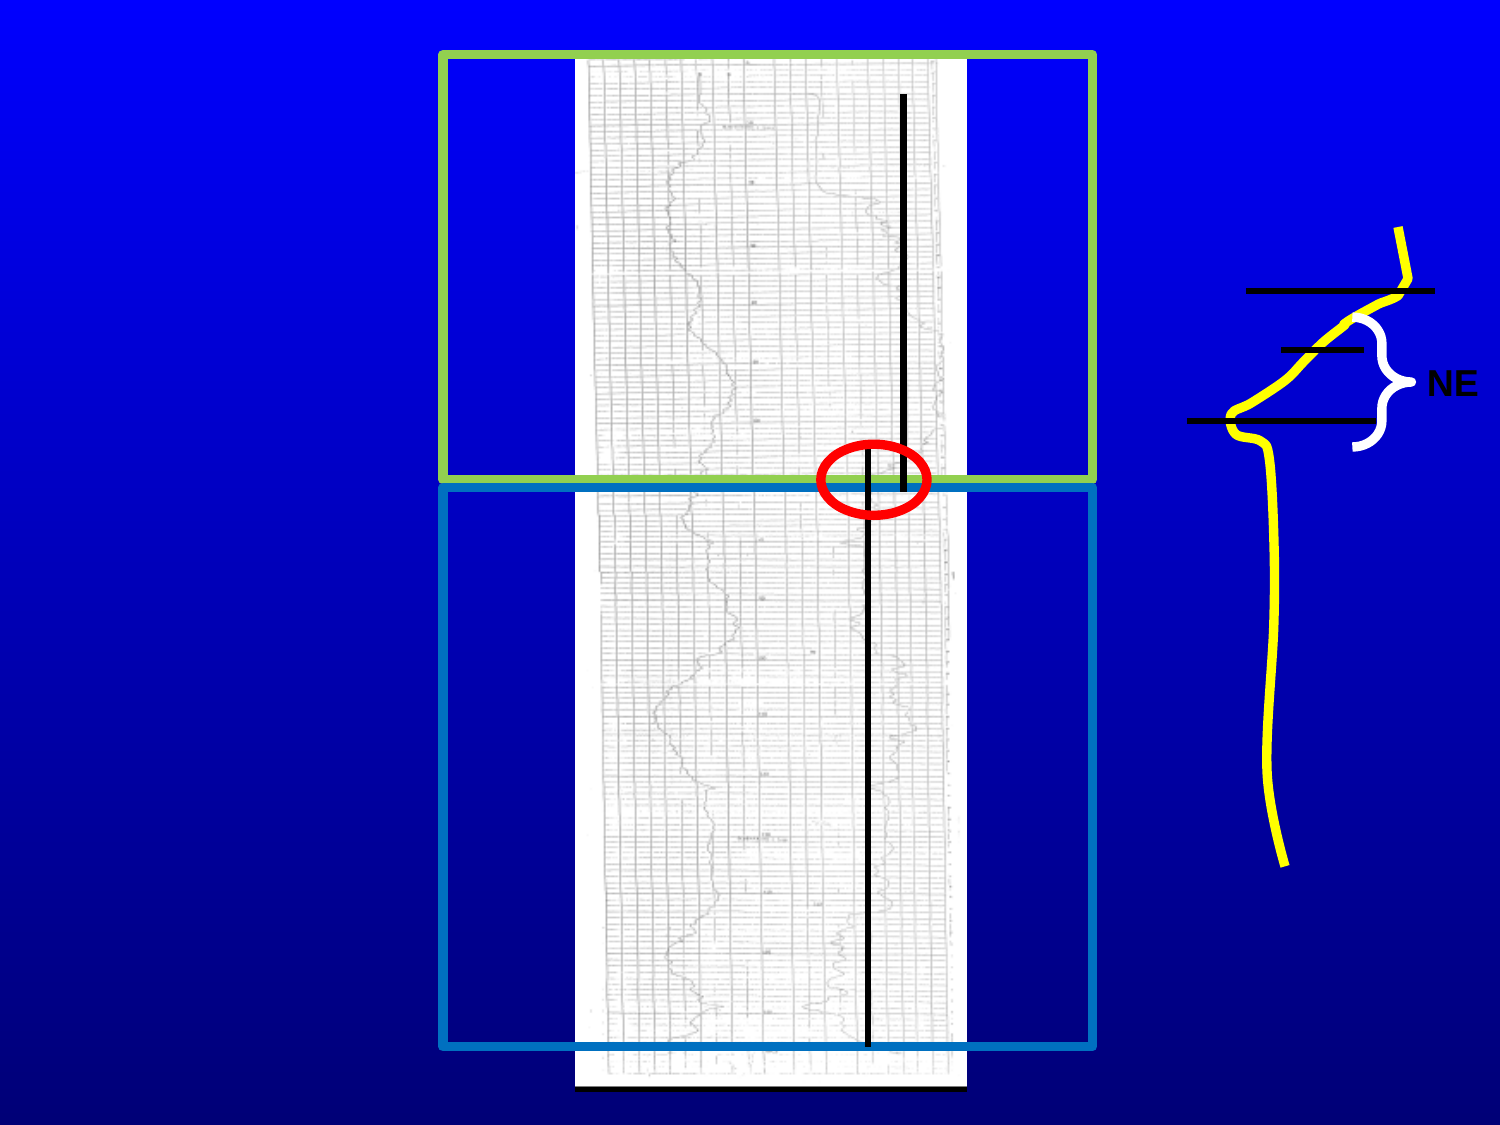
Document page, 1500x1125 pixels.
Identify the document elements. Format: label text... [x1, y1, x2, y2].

text_box [1355, 300, 1392, 330]
text_box [1231, 430, 1359, 867]
text_box [1229, 359, 1352, 418]
text_box [441, 53, 576, 482]
text_box [1317, 317, 1352, 347]
text_box NE [1412, 351, 1494, 412]
text_box [441, 485, 570, 1049]
picture [575, 54, 967, 1092]
text_box [1387, 226, 1409, 288]
text_box [972, 485, 1094, 1049]
text_box [965, 53, 1094, 482]
text_box [1352, 316, 1412, 448]
